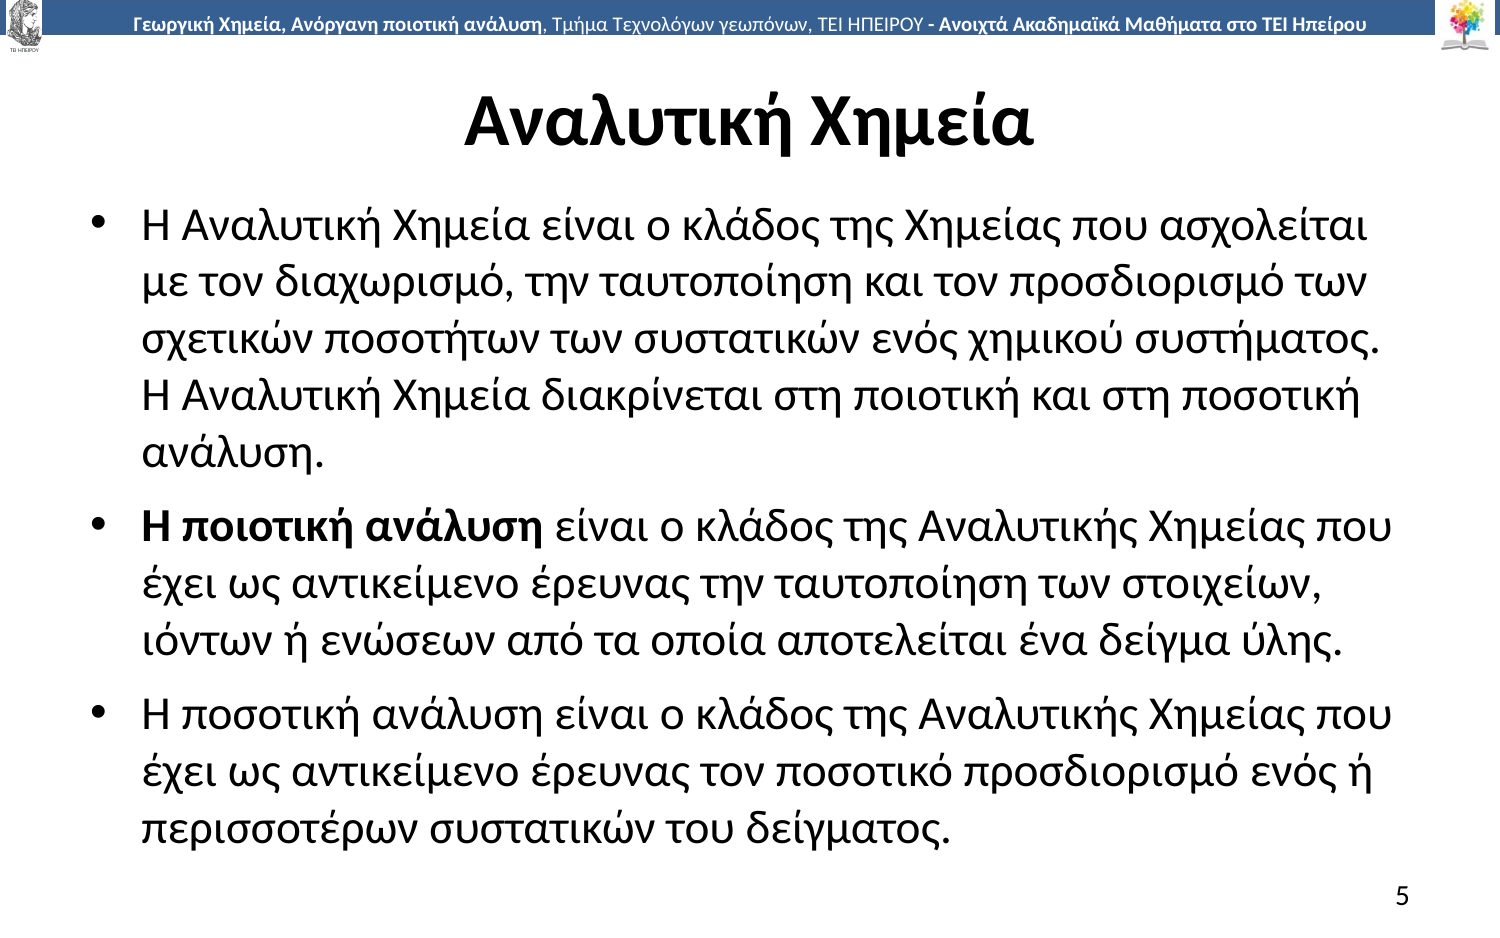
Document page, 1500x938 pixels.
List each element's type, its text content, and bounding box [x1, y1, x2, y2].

title Αναλυτική Χημεία [75, 37, 1425, 185]
slide_number 5 [1074, 868, 1425, 919]
list Η Αναλυτική Χημεία είναι ο κλάδος της Χημείας που ασχολείται με τον διαχωρισμό, την ταυτοποίηση και τον προσδιορισμό των σχετικών ποσοτήτων των συστατικών ενός χημικού συστήματος. Η Αναλυτική Χημεία διακρίνεται στη ποιοτική και στη ποσοτική ανάλυση. Η ποιοτική ανάλυση είναι ο κλάδος της Αναλυτικής Χημείας που έχει ως αντικείμενο έρευνας την ταυτοποίηση των στοιχείων, ιόντων ή ενώσεων από τα οποία αποτελείται ένα δείγμα ύλης. Η ποσοτική ανάλυση είναι ο κλάδος της Αναλυτικής Χημείας που έχει ως αντικείμενο έρευνας τον ποσοτικό προσδιορισμό ενός ή περισσοτέρων συστατικών του δείγματος. [75, 185, 1425, 920]
picture [1435, 0, 1495, 52]
picture [6, 0, 42, 54]
